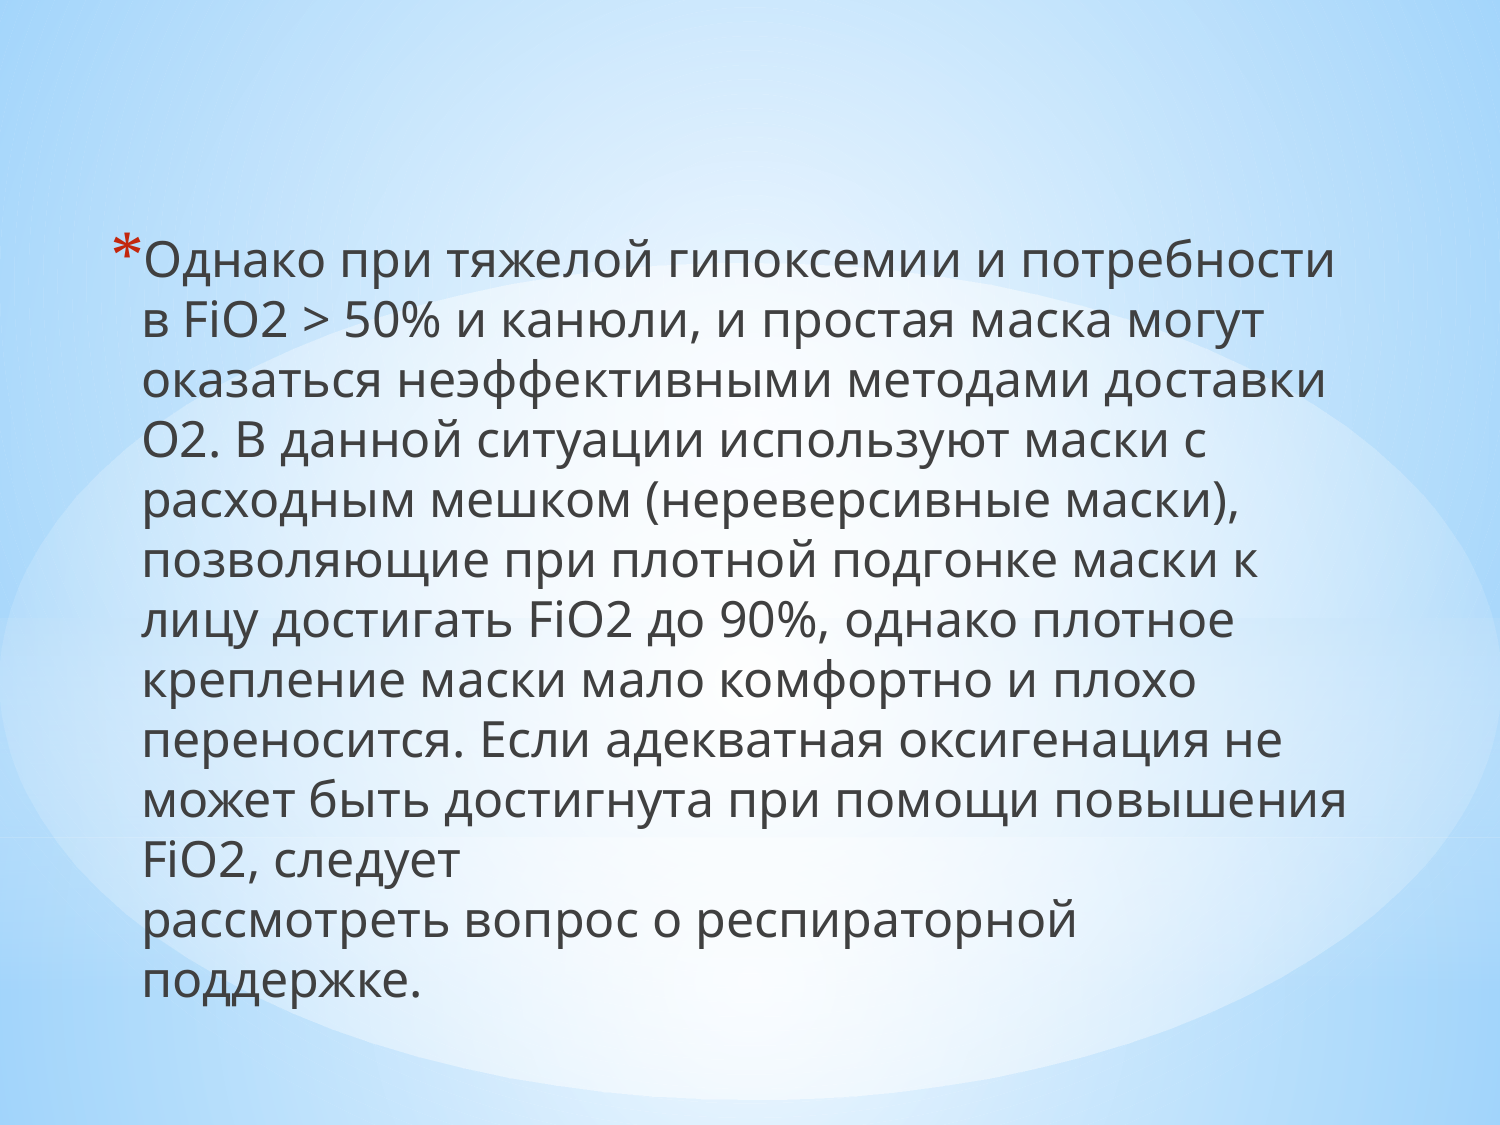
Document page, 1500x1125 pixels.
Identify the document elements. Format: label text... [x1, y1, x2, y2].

list Однако при тяжелой гипоксемии и потребности в FiO2 > 50% и канюли, и простая маска могут оказаться неэффективными методами доставки O2. В данной ситуации используют маски с расходным мешком (нереверсивные маски), позволяющие при плотной подгонке маски к лицу достигать FiO2 до 90%, однако плотное крепление маски мало комфортно и плохо переносится. Если адекватная оксигенация не может быть достигнута при помощи повышения FiO2, следует рассмотреть вопрос о респираторной поддержке. [88, 219, 1376, 1059]
